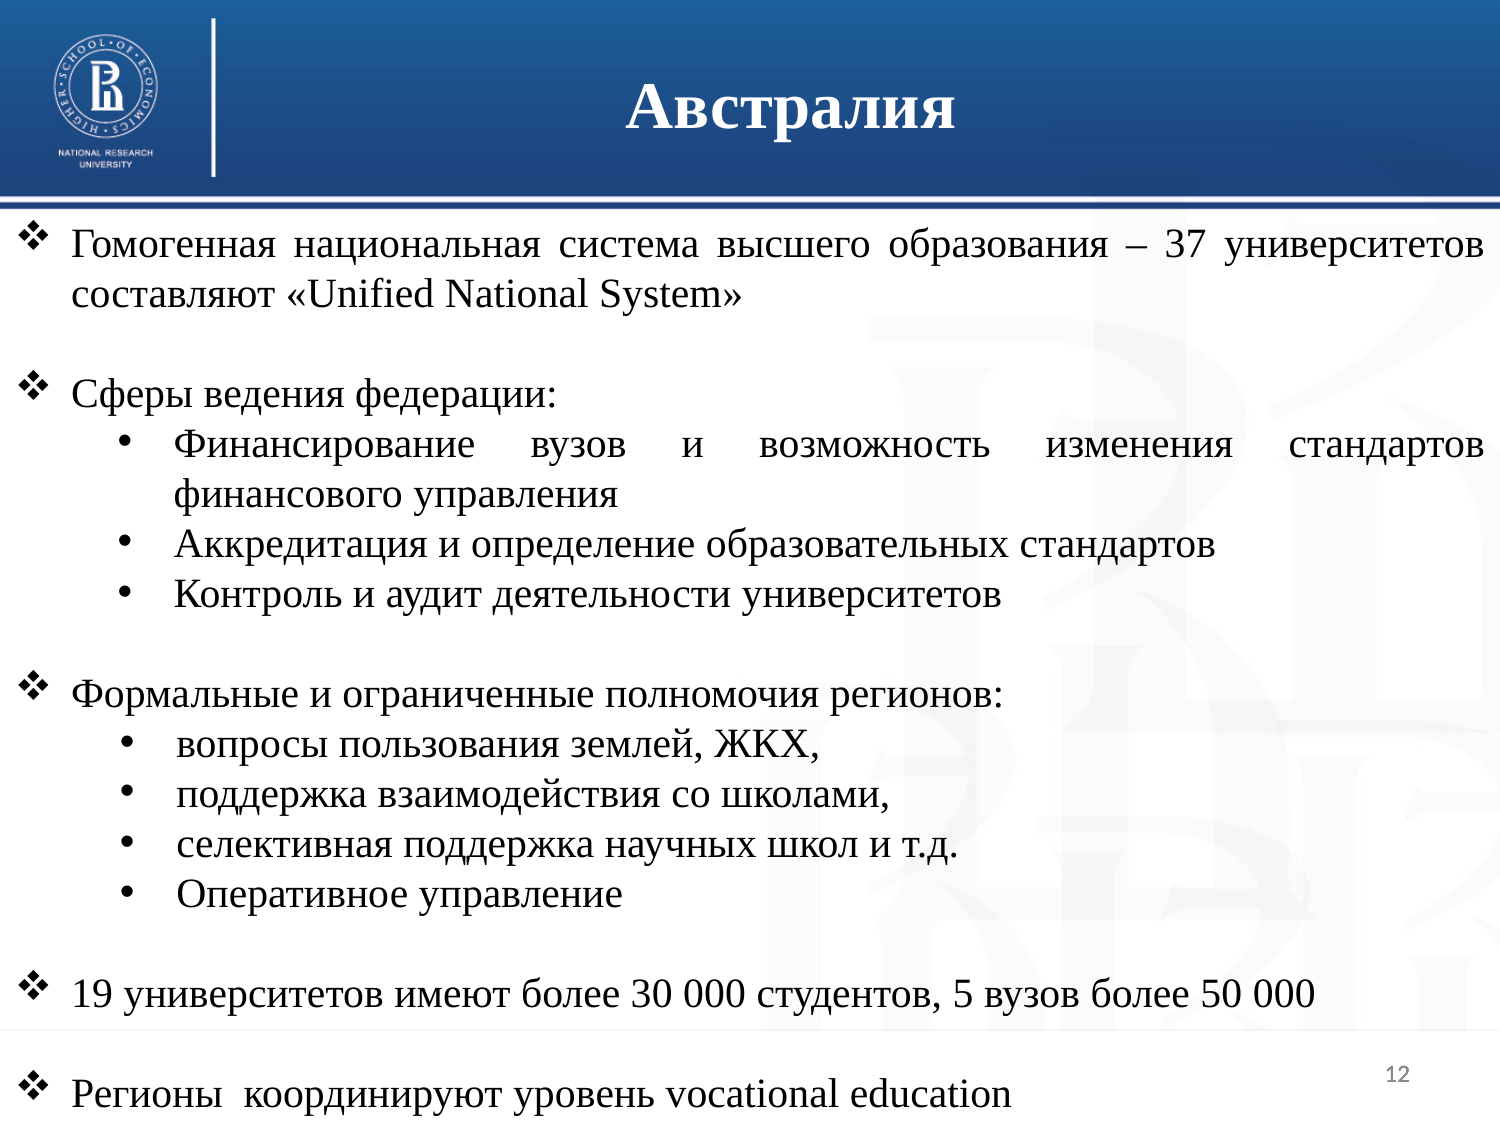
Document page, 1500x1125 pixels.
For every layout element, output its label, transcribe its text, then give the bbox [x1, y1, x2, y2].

picture [0, 0, 1500, 208]
text_box Гомогенная национальная система высшего образования – 37 университетов составляют «Unified National System» Сферы ведения федерации: Финансирование вузов и возможность изменения стандартов финансового управления Аккредитация и определение образовательных стандартов Контроль и аудит деятельности университетов Формальные и ограниченные полномочия регионов: вопросы пользования землей, ЖКХ, поддержка взаимодействия со школами, селективная поддержка научных школ и т.д. Оперативное управление 19 университетов имеют более 30 000 студентов, 5 вузов более 50 000 Регионы координируют уровень vocational education [0, 208, 1500, 1125]
text_box Австралия [206, 54, 1376, 150]
